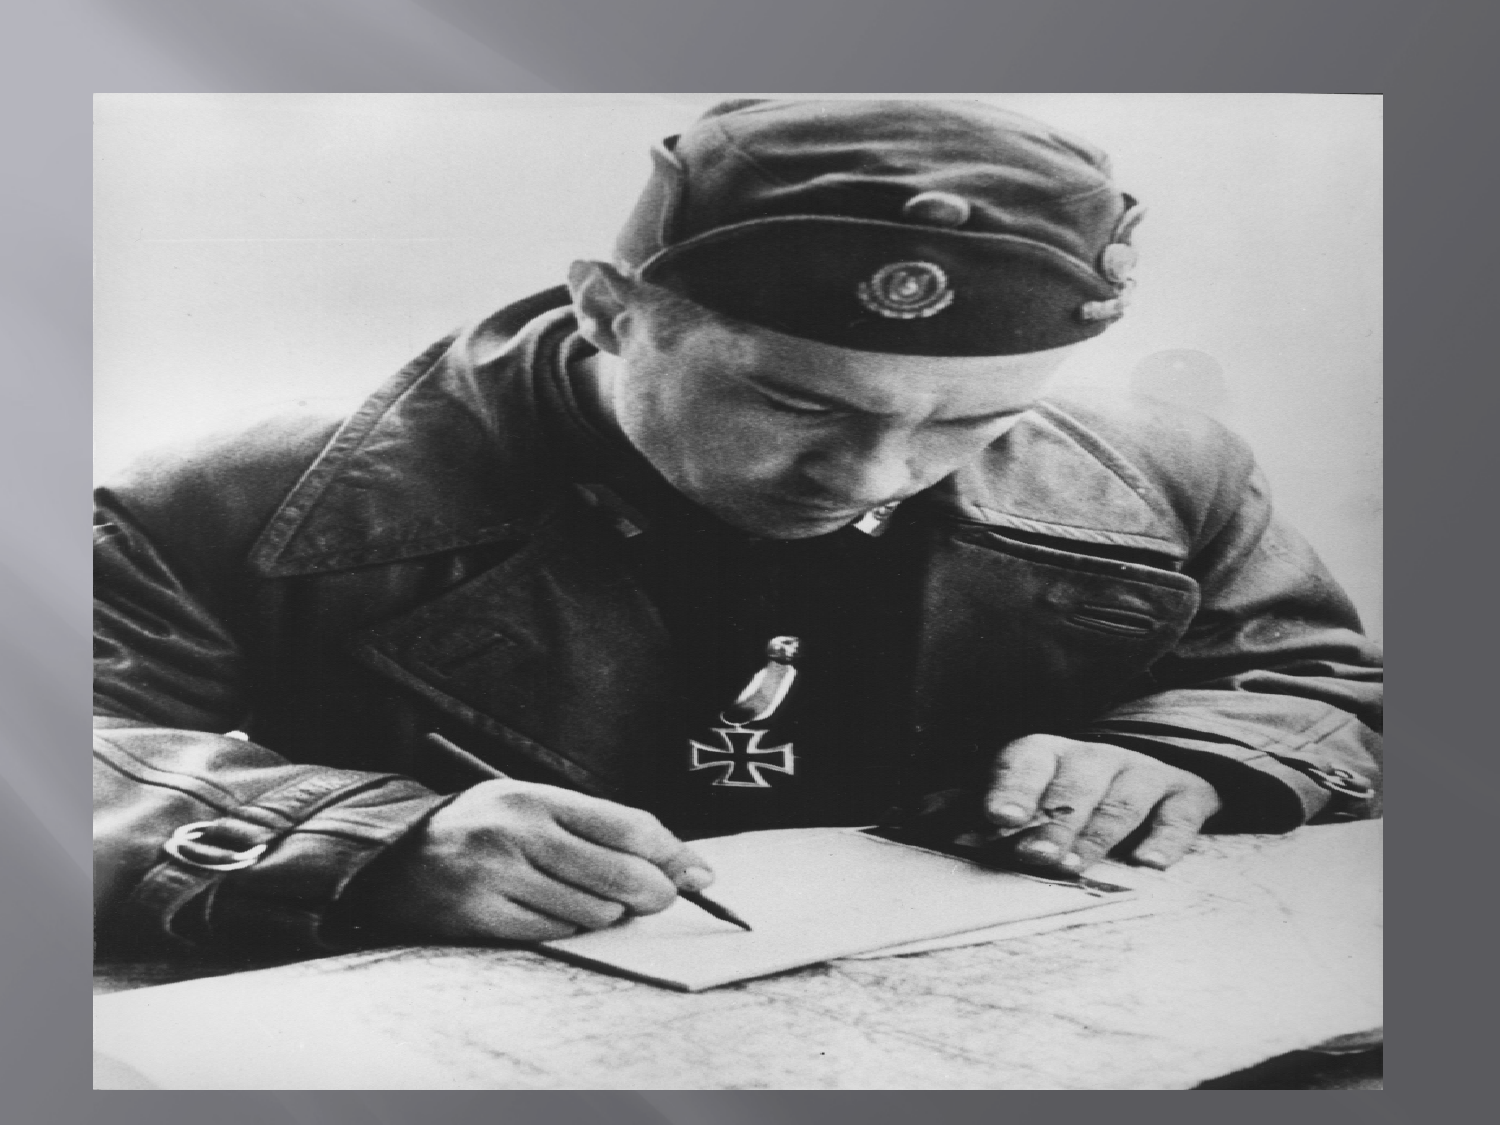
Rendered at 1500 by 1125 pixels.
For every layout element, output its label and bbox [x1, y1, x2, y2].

list [93, 93, 1383, 1091]
